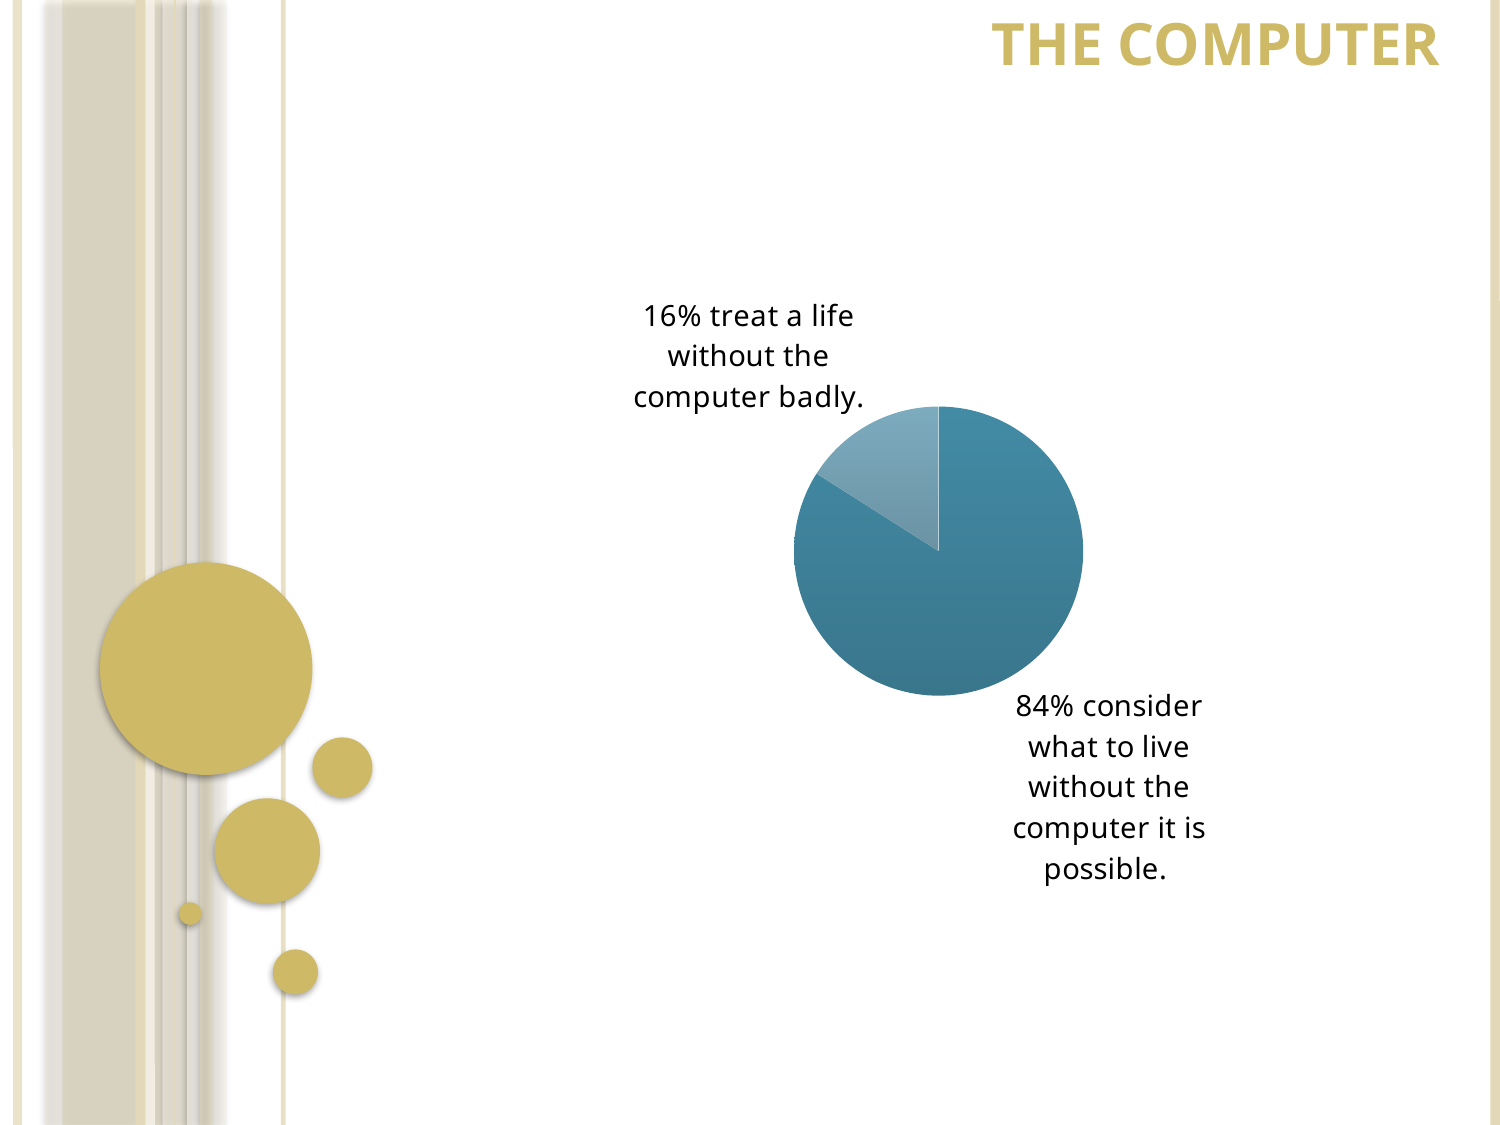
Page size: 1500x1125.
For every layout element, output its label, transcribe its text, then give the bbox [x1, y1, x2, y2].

chart [456, 281, 1383, 903]
text_box The computer [976, 0, 1456, 85]
